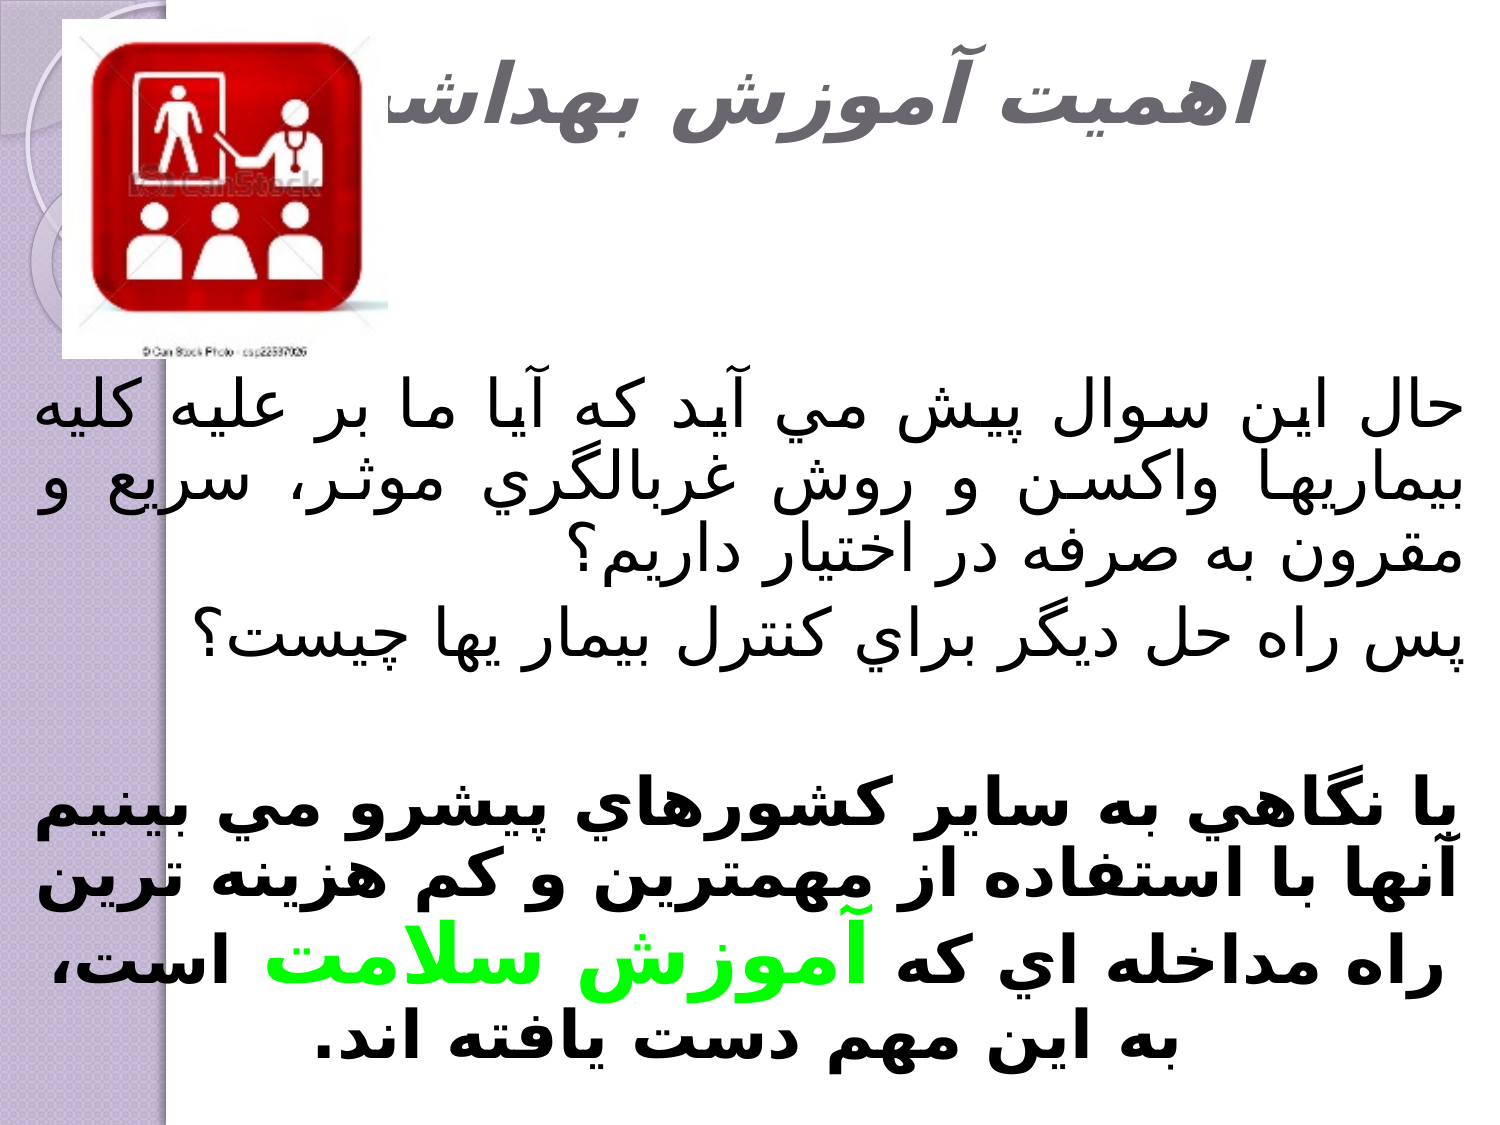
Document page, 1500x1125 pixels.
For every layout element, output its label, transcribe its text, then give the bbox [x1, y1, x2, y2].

picture [62, 19, 388, 360]
list حال اين سوال پيش مي آيد که آيا ما بر عليه کليه بيماريها واکسن و روش غربالگري موثر، سريع و مقرون به صرفه در اختيار داريم؟ پس راه حل ديگر براي کنترل بيمار يها چيست؟ با نگاهي به ساير کشورهاي پيشرو مي بينيم آنها با استفاده از مهمترين و کم هزينه ترين راه مداخله اي که آموزش سلامت است، به این مهم دست یافته اند. [13, 362, 1483, 1125]
title اهمیت آموزش بهداشت [394, 23, 1408, 158]
